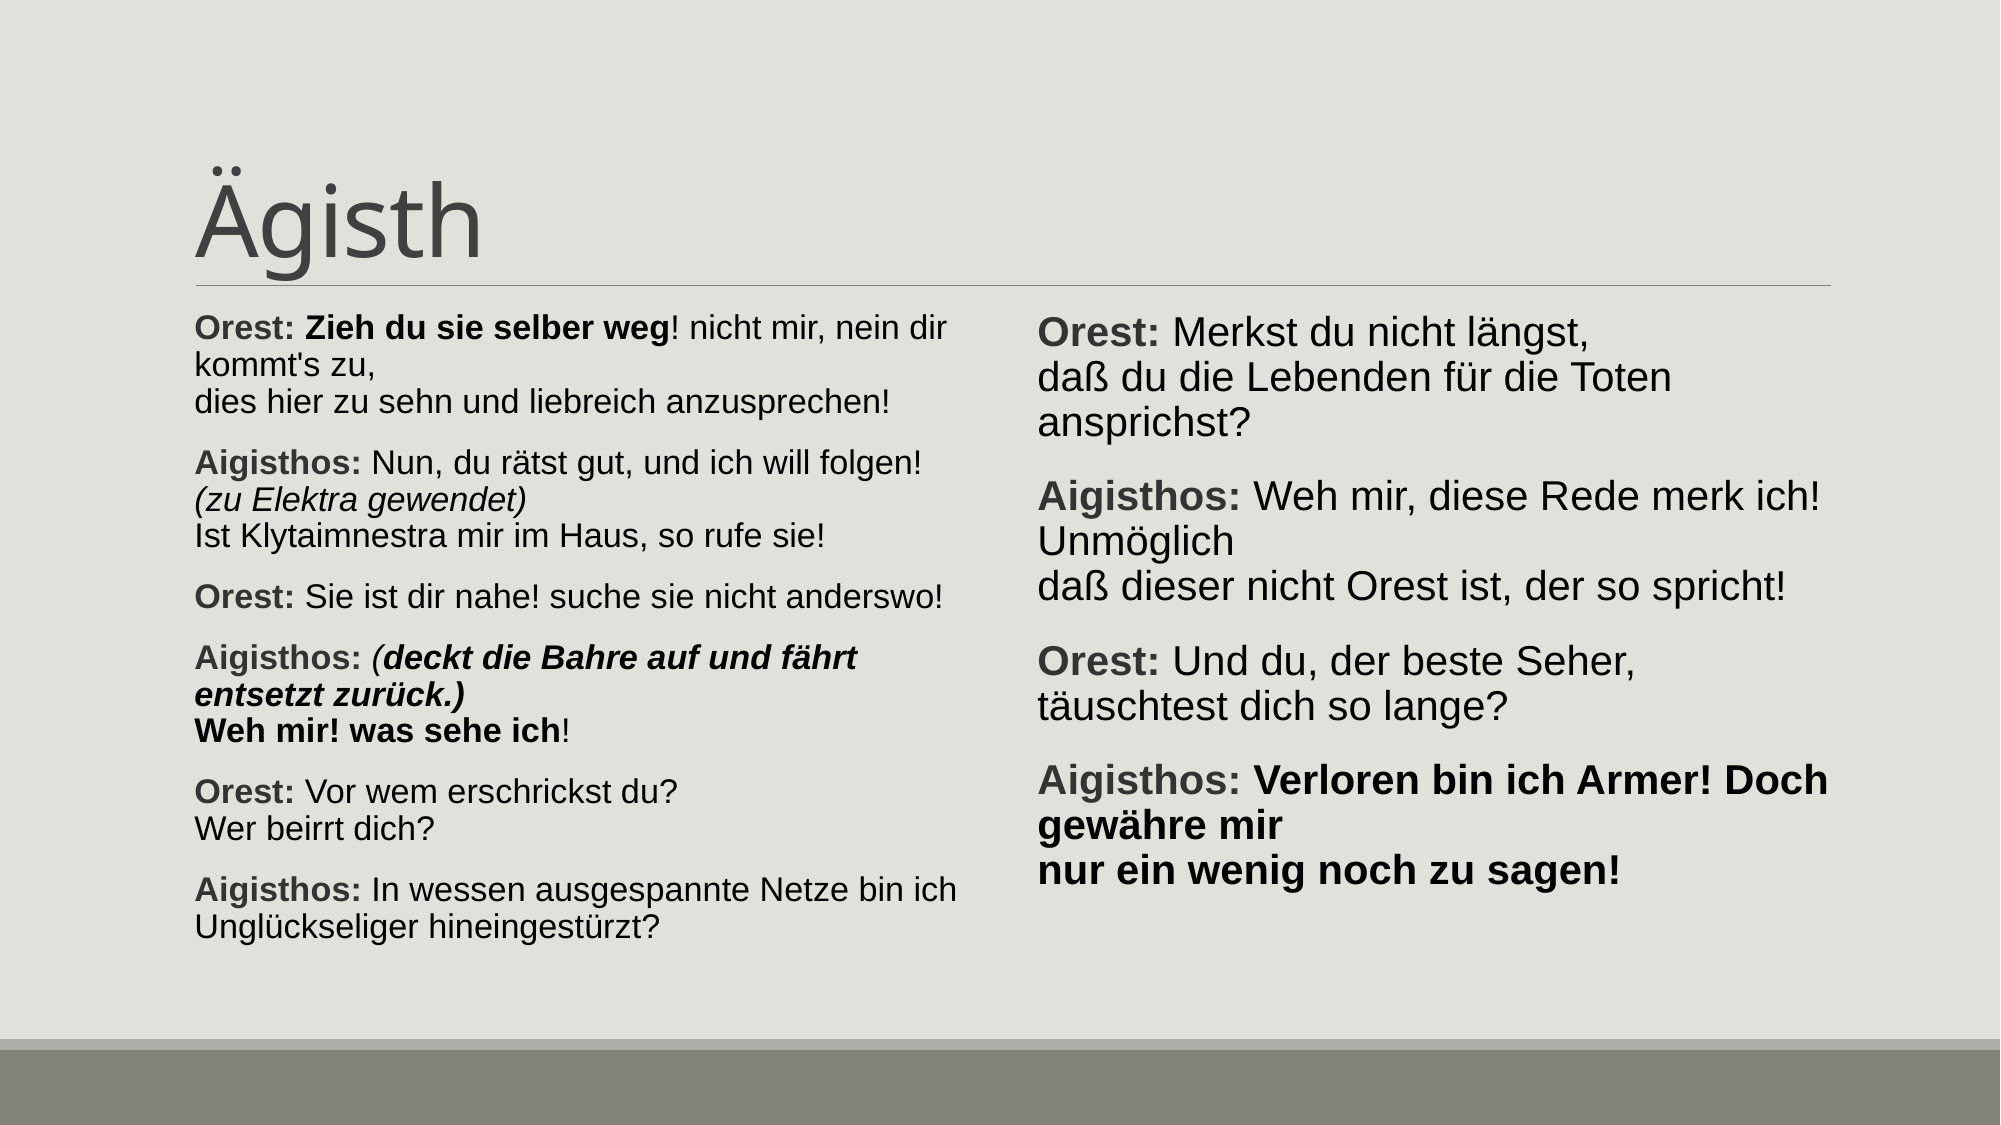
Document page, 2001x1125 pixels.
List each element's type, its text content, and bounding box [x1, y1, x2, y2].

list Orest: Zieh du sie selber weg! nicht mir, nein dir kommt's zu, dies hier zu sehn und liebreich anzusprechen! Aigisthos: Nun, du rätst gut, und ich will folgen! (zu Elektra gewendet) Ist Klytaimnestra mir im Haus, so rufe sie! Orest: Sie ist dir nahe! suche sie nicht anderswo! Aigisthos: (deckt die Bahre auf und fährt entsetzt zurück.) Weh mir! was sehe ich! Orest: Vor wem erschrickst du? Wer beirrt dich? Aigisthos: In wessen ausgespannte Netze bin ich Unglückseliger hineingestürzt? [180, 302, 990, 963]
title Ägisth [180, 47, 1830, 285]
list Orest: Merkst du nicht längst, daß du die Lebenden für die Toten ansprichst? Aigisthos: Weh mir, diese Rede merk ich! Unmöglich daß dieser nicht Orest ist, der so spricht! Orest: Und du, der beste Seher, täuschtest dich so lange? Aigisthos: Verloren bin ich Armer! Doch gewähre mir nur ein wenig noch zu sagen! [1020, 302, 1830, 963]
